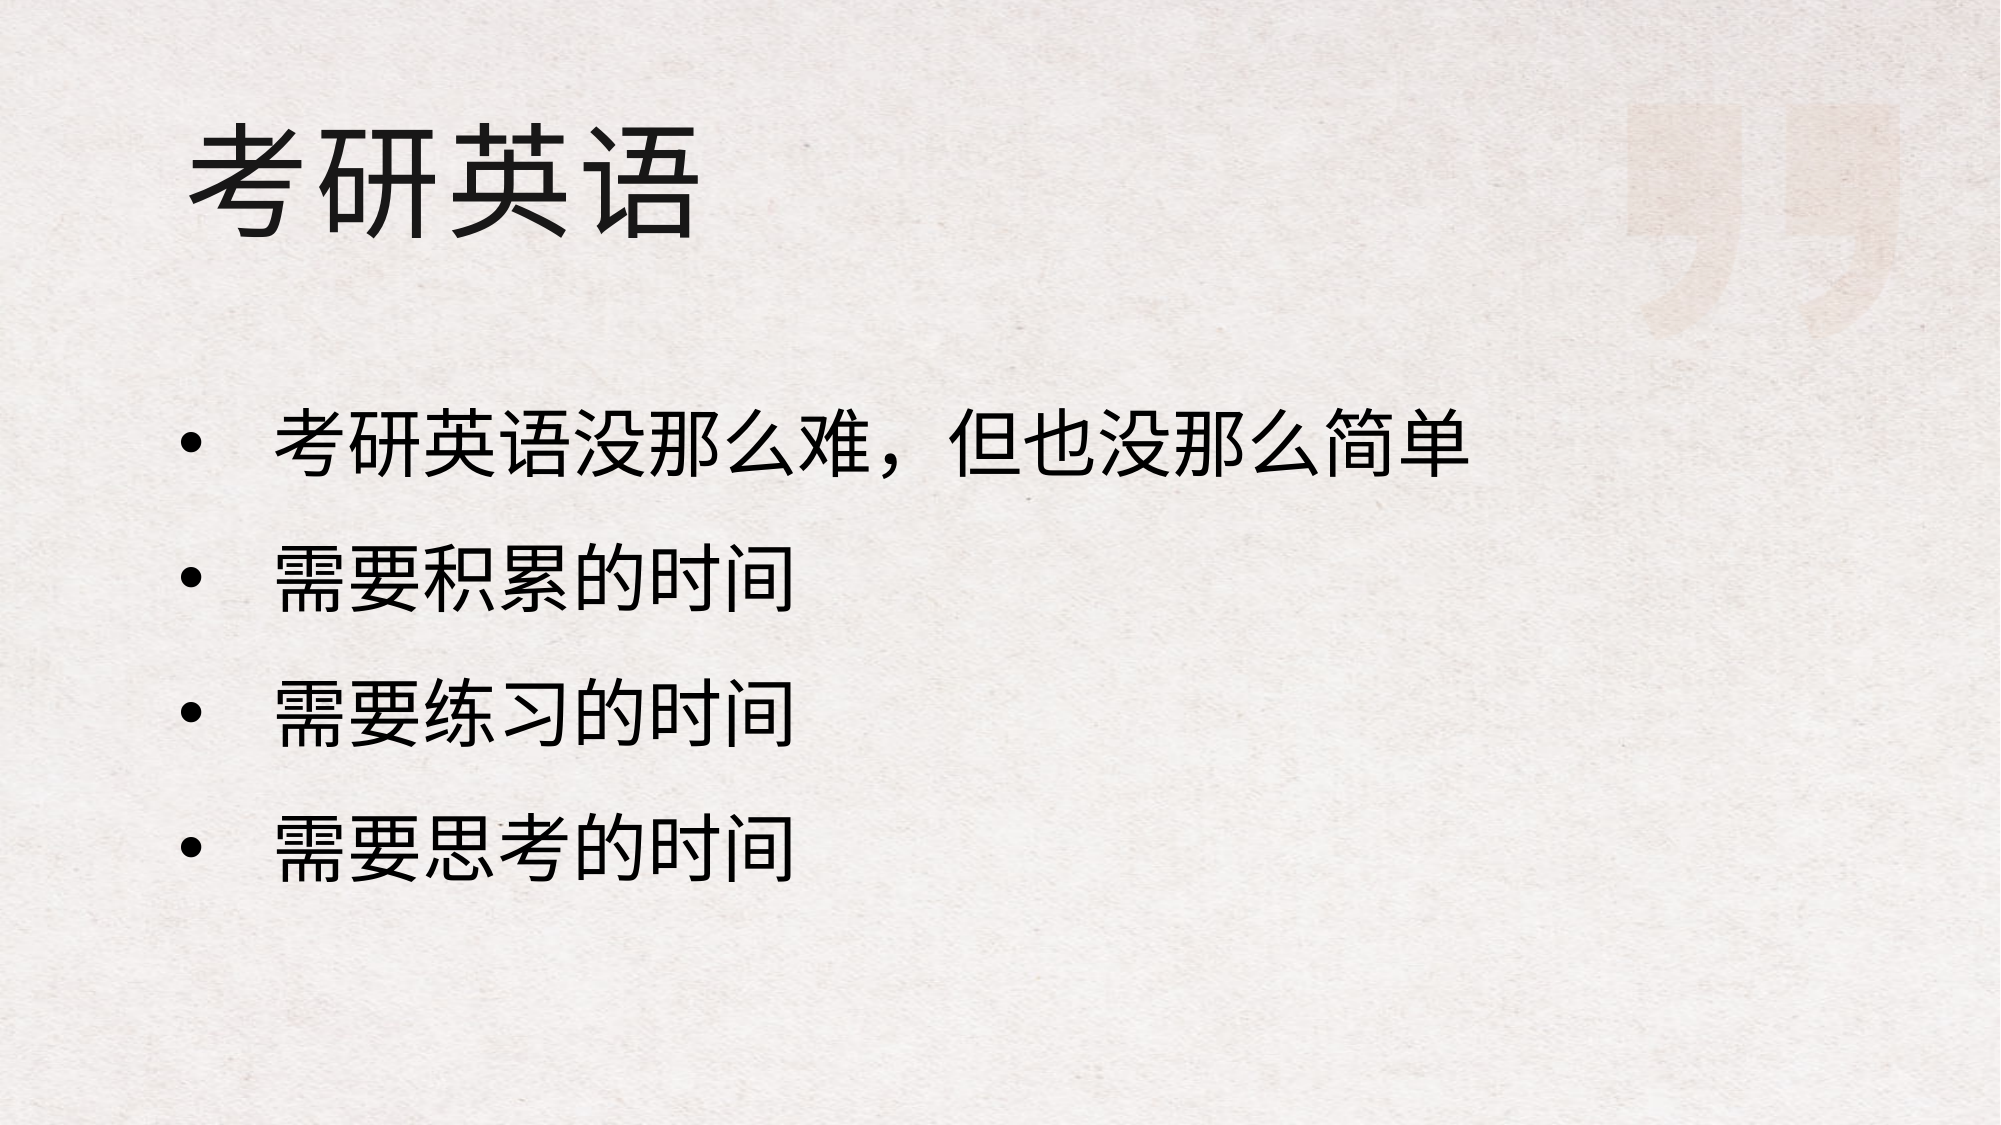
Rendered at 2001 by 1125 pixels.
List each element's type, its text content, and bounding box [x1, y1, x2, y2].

text_box 考研英语没那么难，但也没那么简单 需要积累的时间 需要练习的时间 需要思考的时间 [164, 343, 2000, 899]
text_box 考研英语 [170, 95, 719, 261]
picture [0, 0, 2001, 1125]
